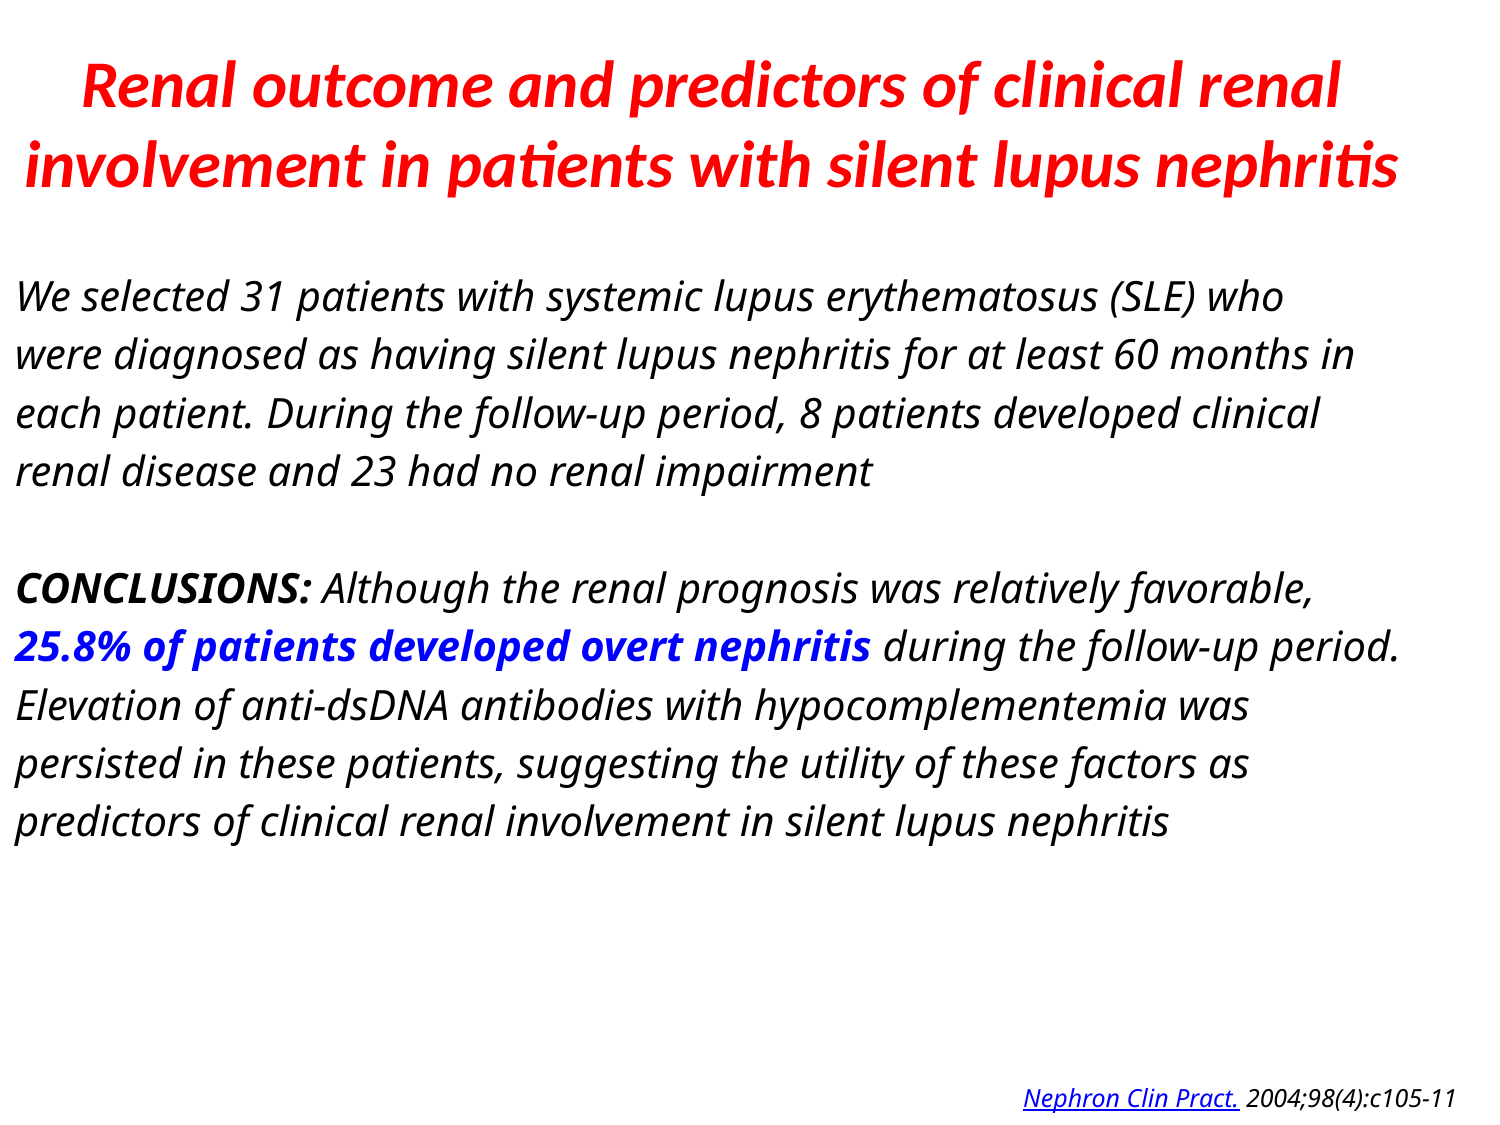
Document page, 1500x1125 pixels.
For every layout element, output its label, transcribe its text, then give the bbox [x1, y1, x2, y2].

title Renal outcome and predictors of clinical renal involvement in patients with silent lupus nephritis [0, 44, 1426, 197]
text_box Nephron Clin Pract. 2004;98(4):c105-11 [1008, 1050, 1486, 1125]
list We selected 31 patients with systemic lupus erythematosus (SLE) who were diagnosed as having silent lupus nephritis for at least 60 months in each patient. During the follow-up period, 8 patients developed clinical renal disease and 23 had no renal impairment CONCLUSIONS: Although the renal prognosis was relatively favorable, 25.8% of patients developed overt nephritis during the follow-up period. Elevation of anti-dsDNA antibodies with hypocomplementemia was persisted in these patients, suggesting the utility of these factors as predictors of clinical renal involvement in silent lupus nephritis [0, 262, 1500, 1006]
